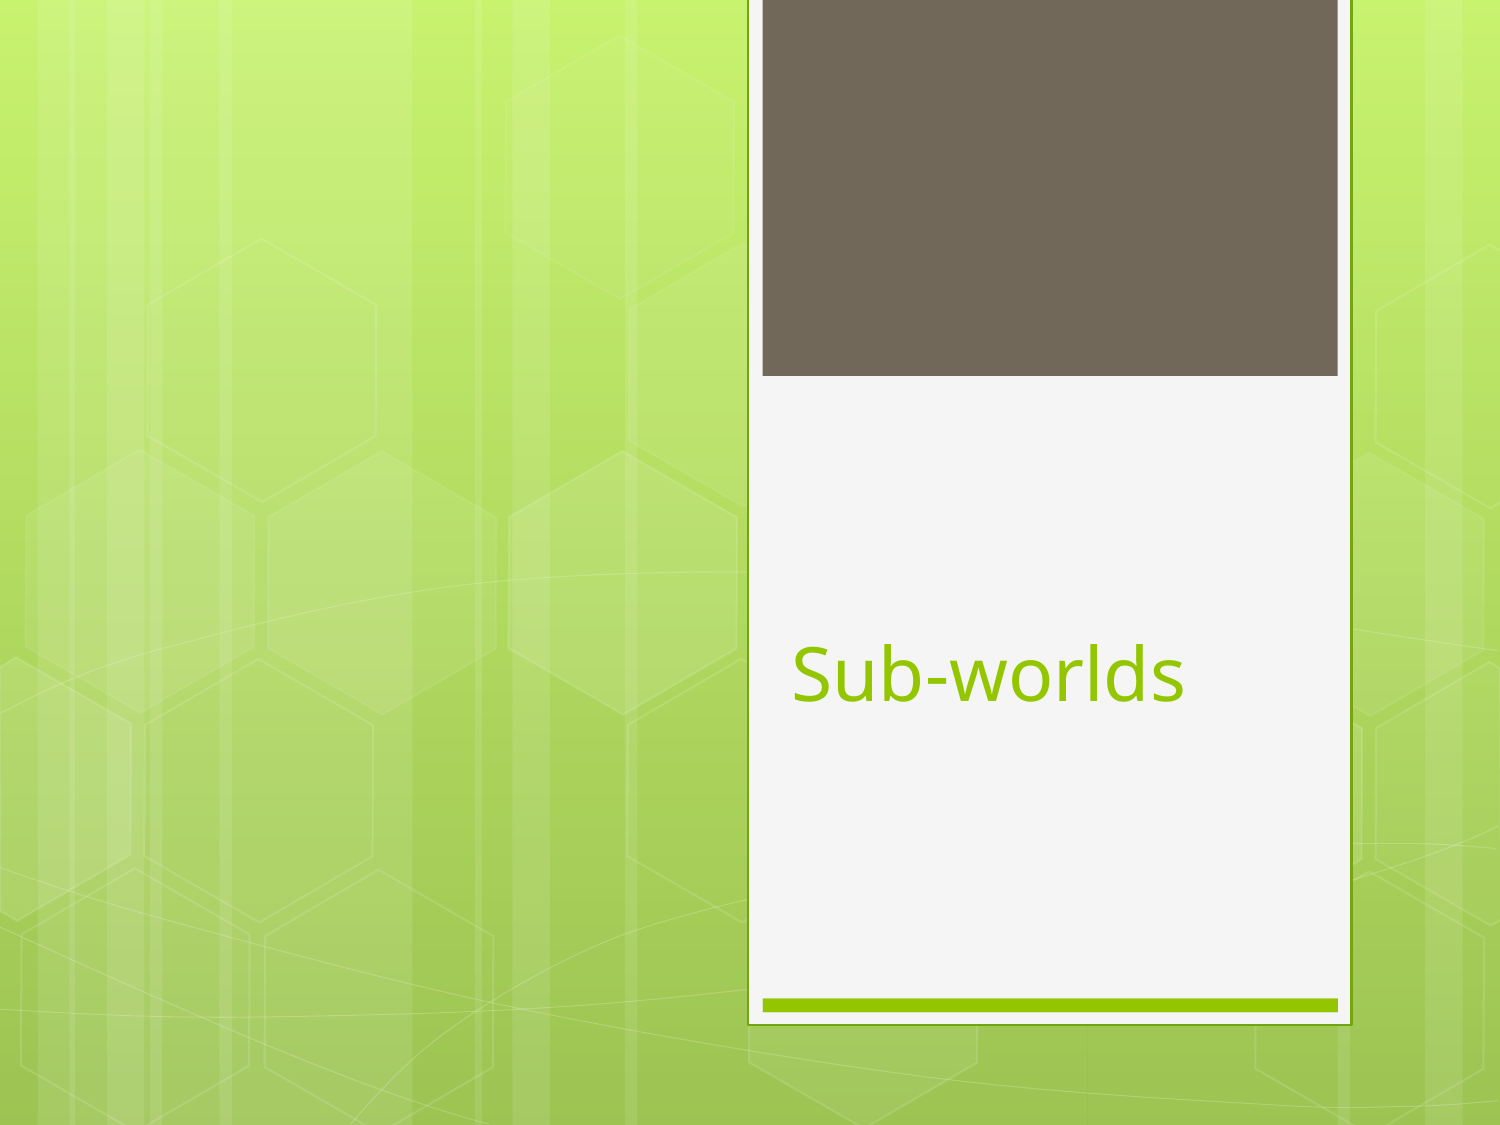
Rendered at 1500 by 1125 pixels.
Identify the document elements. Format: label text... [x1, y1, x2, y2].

title Sub-worlds [776, 444, 1320, 724]
